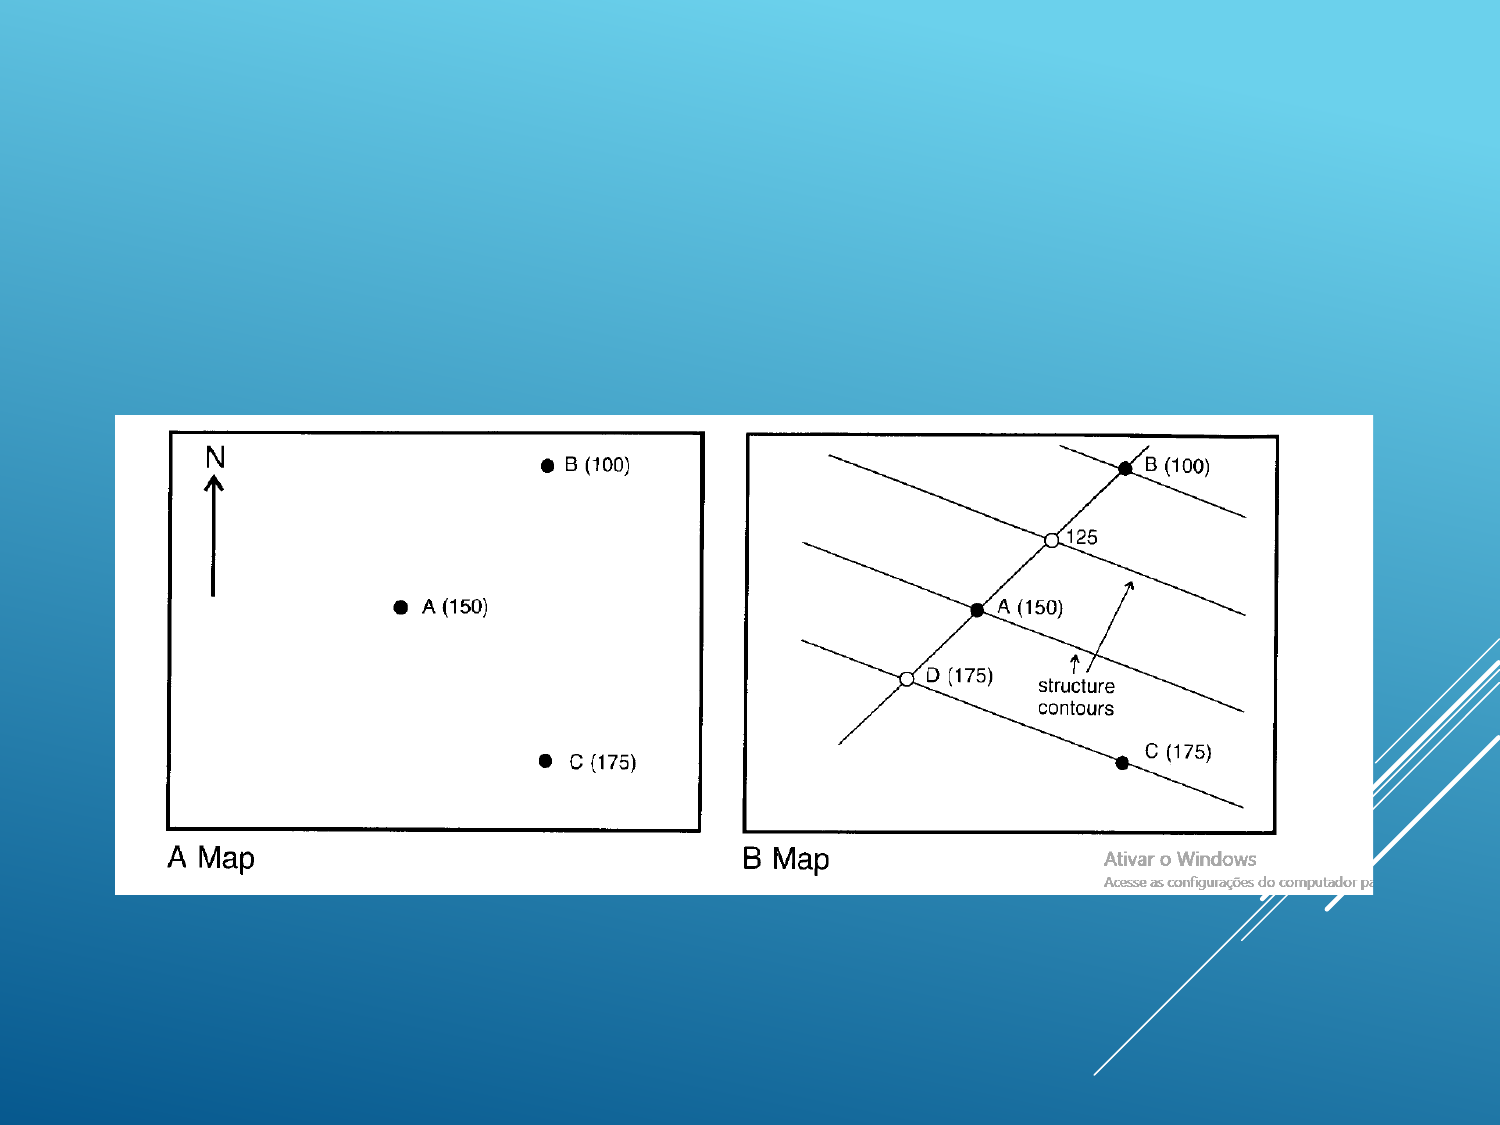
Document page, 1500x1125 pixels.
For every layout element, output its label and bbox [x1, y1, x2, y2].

picture [114, 414, 1374, 895]
